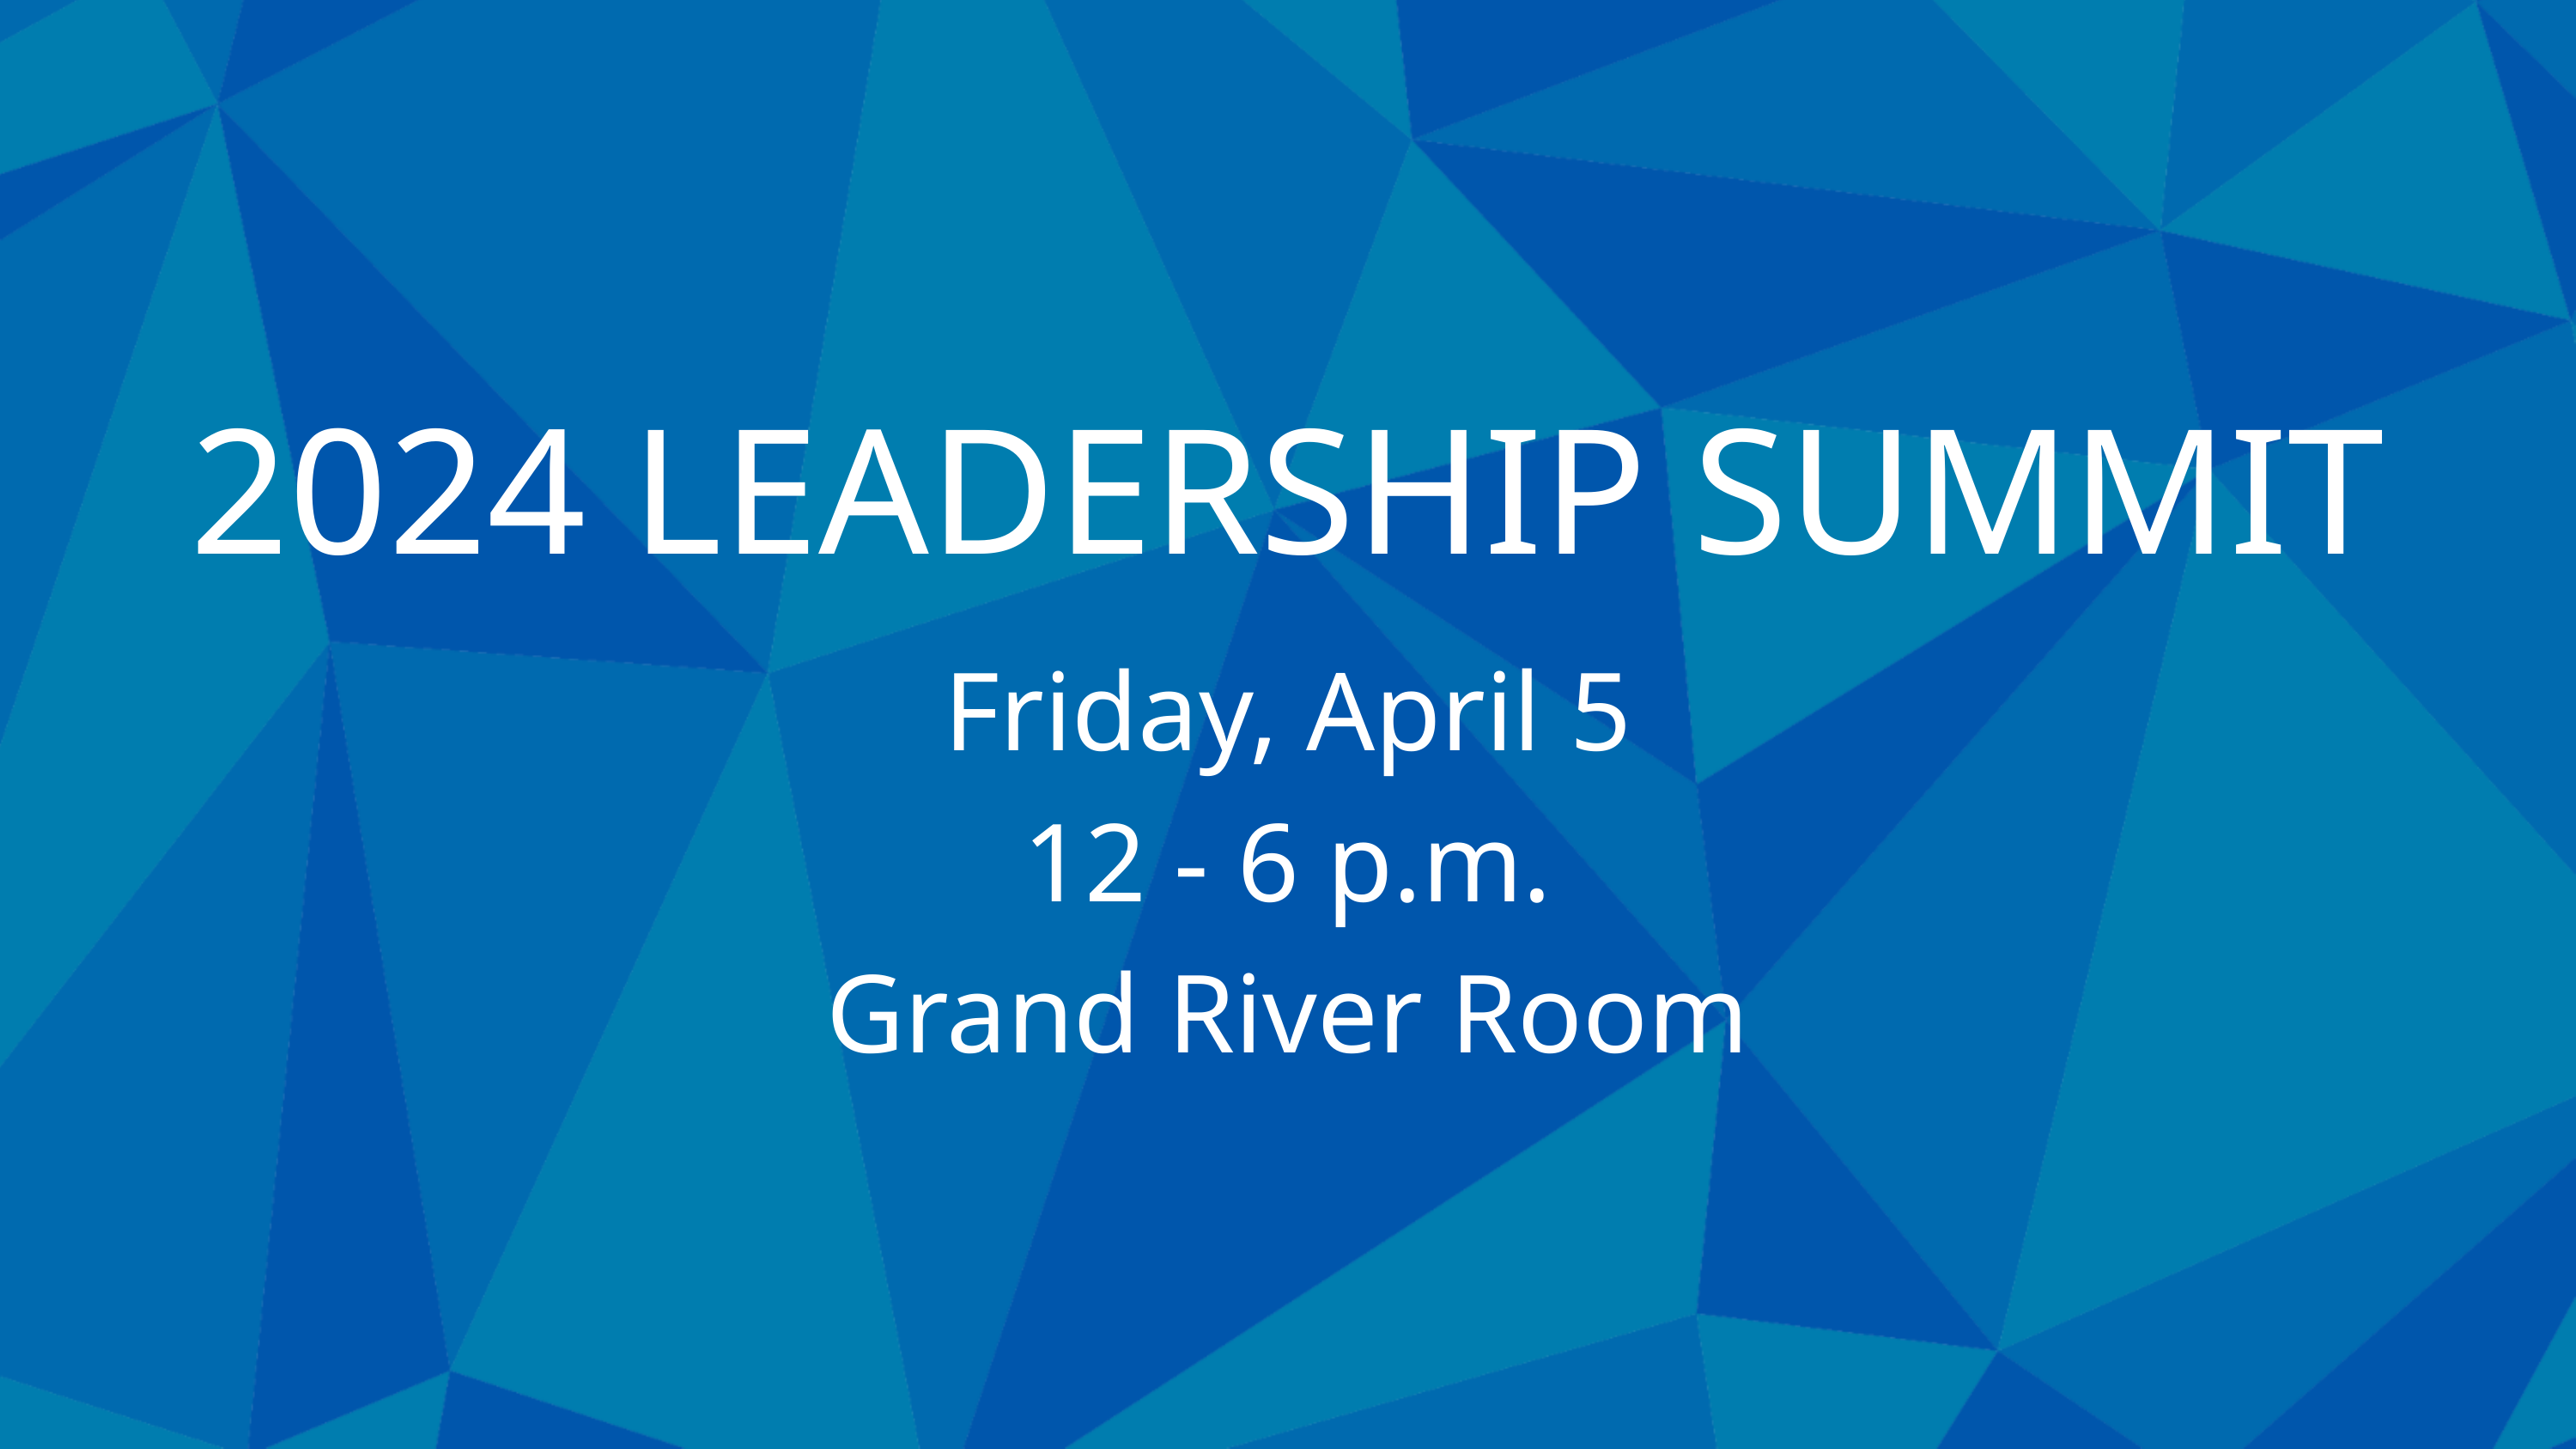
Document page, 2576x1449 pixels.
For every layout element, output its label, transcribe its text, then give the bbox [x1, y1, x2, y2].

text_box 2024 LEADERSHIP SUMMIT [33, 380, 2543, 589]
text_box Friday, April 5 12 - 6 p.m. Grand River Room [452, 621, 2123, 1075]
text_box [0, 0, 2576, 1449]
